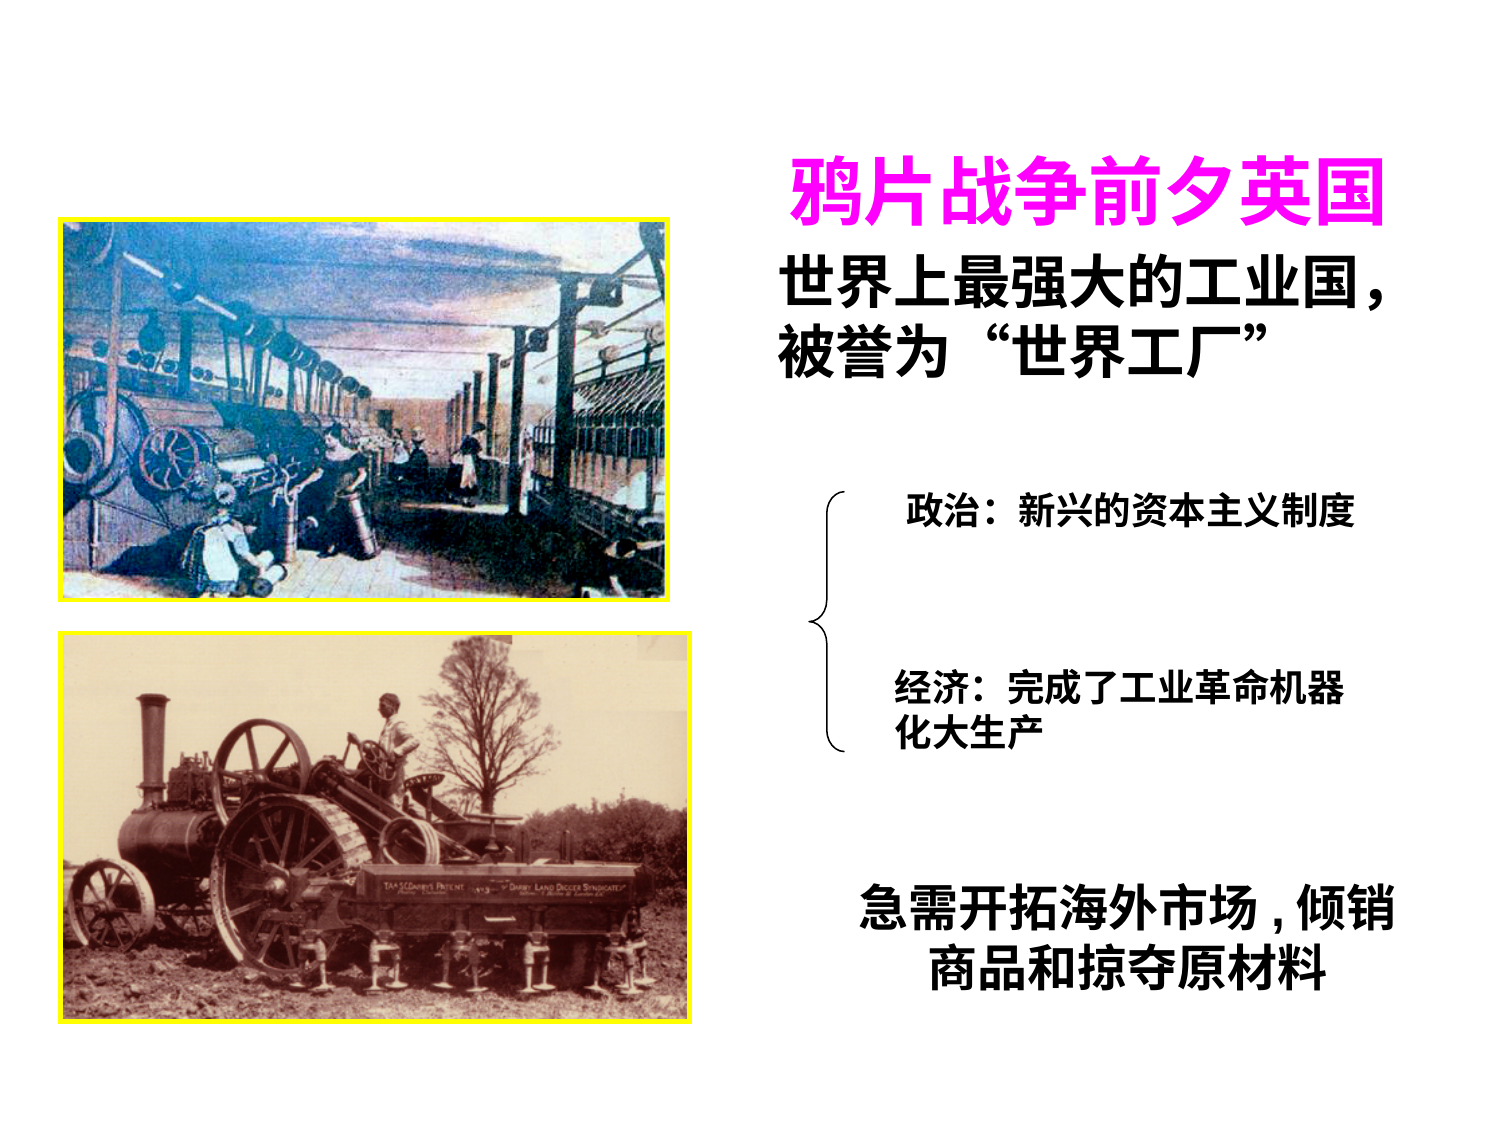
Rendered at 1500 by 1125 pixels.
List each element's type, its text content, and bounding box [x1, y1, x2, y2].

text_box 世界上最强大的工业国，被誉为“世界工厂” [762, 237, 1413, 393]
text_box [62, 221, 688, 1020]
text_box 鸦片战争前夕英国 [773, 136, 1474, 242]
text_box 政治：新兴的资本主义制度 [891, 479, 1412, 540]
text_box [809, 491, 845, 752]
text_box 急需开拓海外市场,倾销商品和掠夺原材料 [832, 869, 1424, 1005]
text_box 经济：完成了工业革命机器化大生产 [879, 656, 1388, 762]
